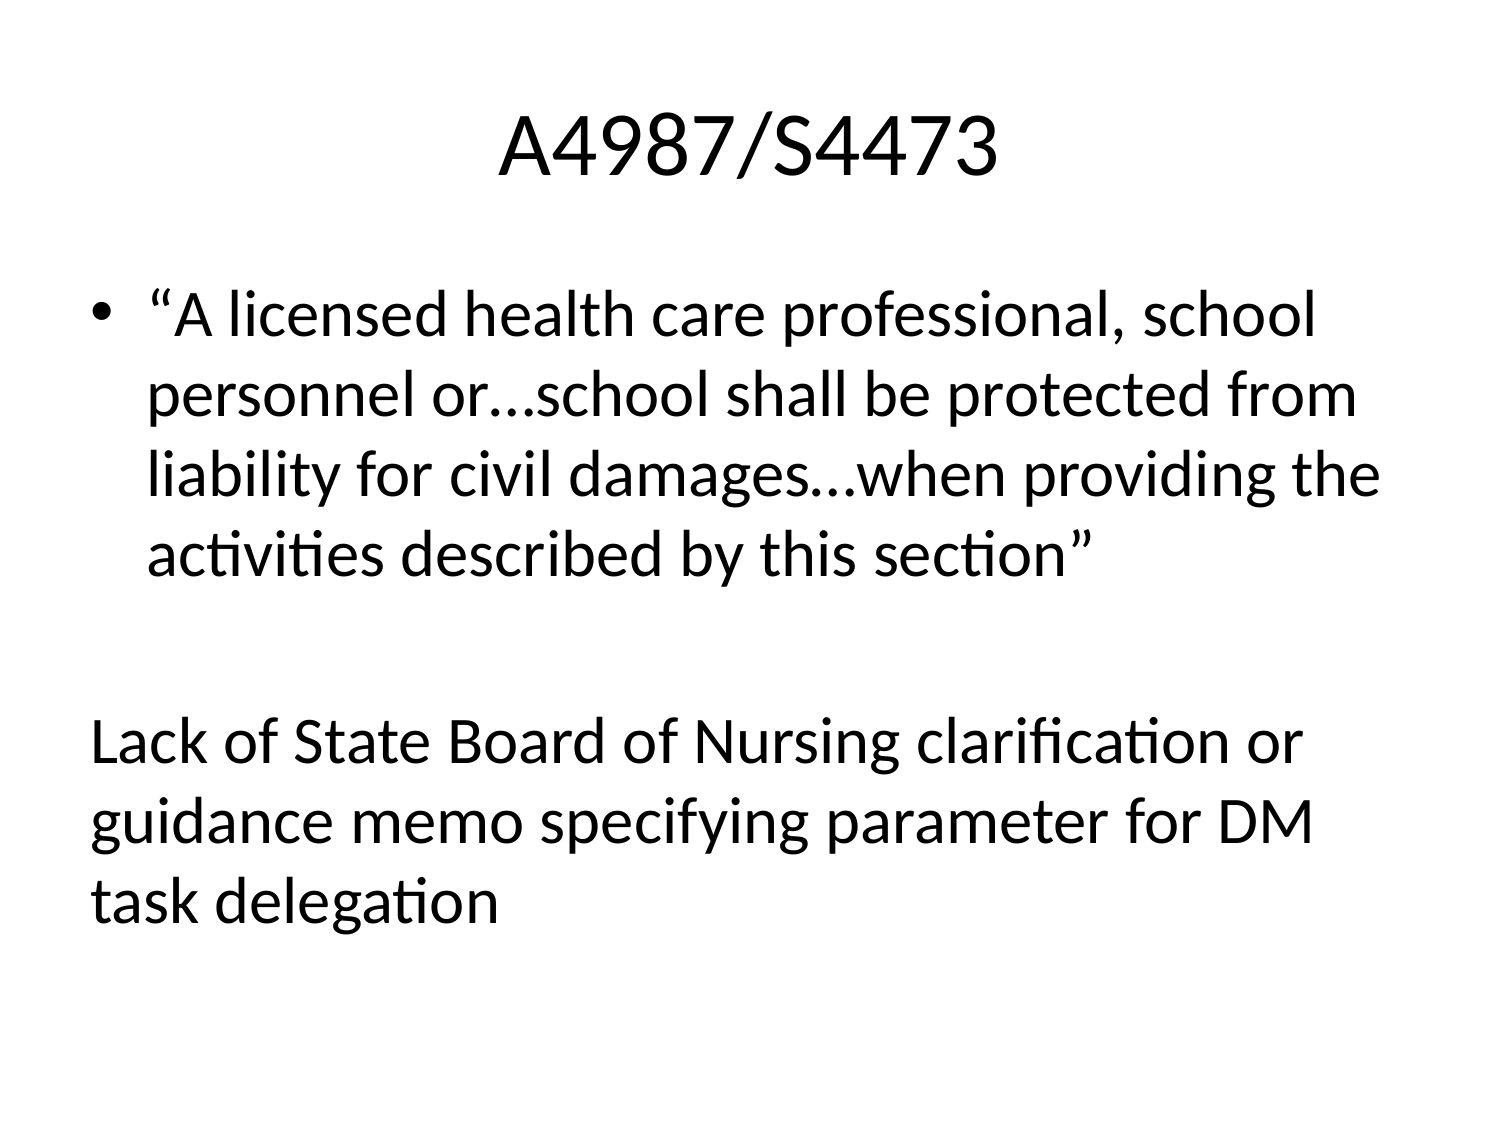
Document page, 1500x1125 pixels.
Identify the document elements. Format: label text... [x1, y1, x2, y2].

list “A licensed health care professional, school personnel or…school shall be protected from liability for civil damages…when providing the activities described by this section” Lack of State Board of Nursing clarification or guidance memo specifying parameter for DM task delegation [75, 262, 1425, 1005]
title A4987/S4473 [75, 45, 1425, 233]
